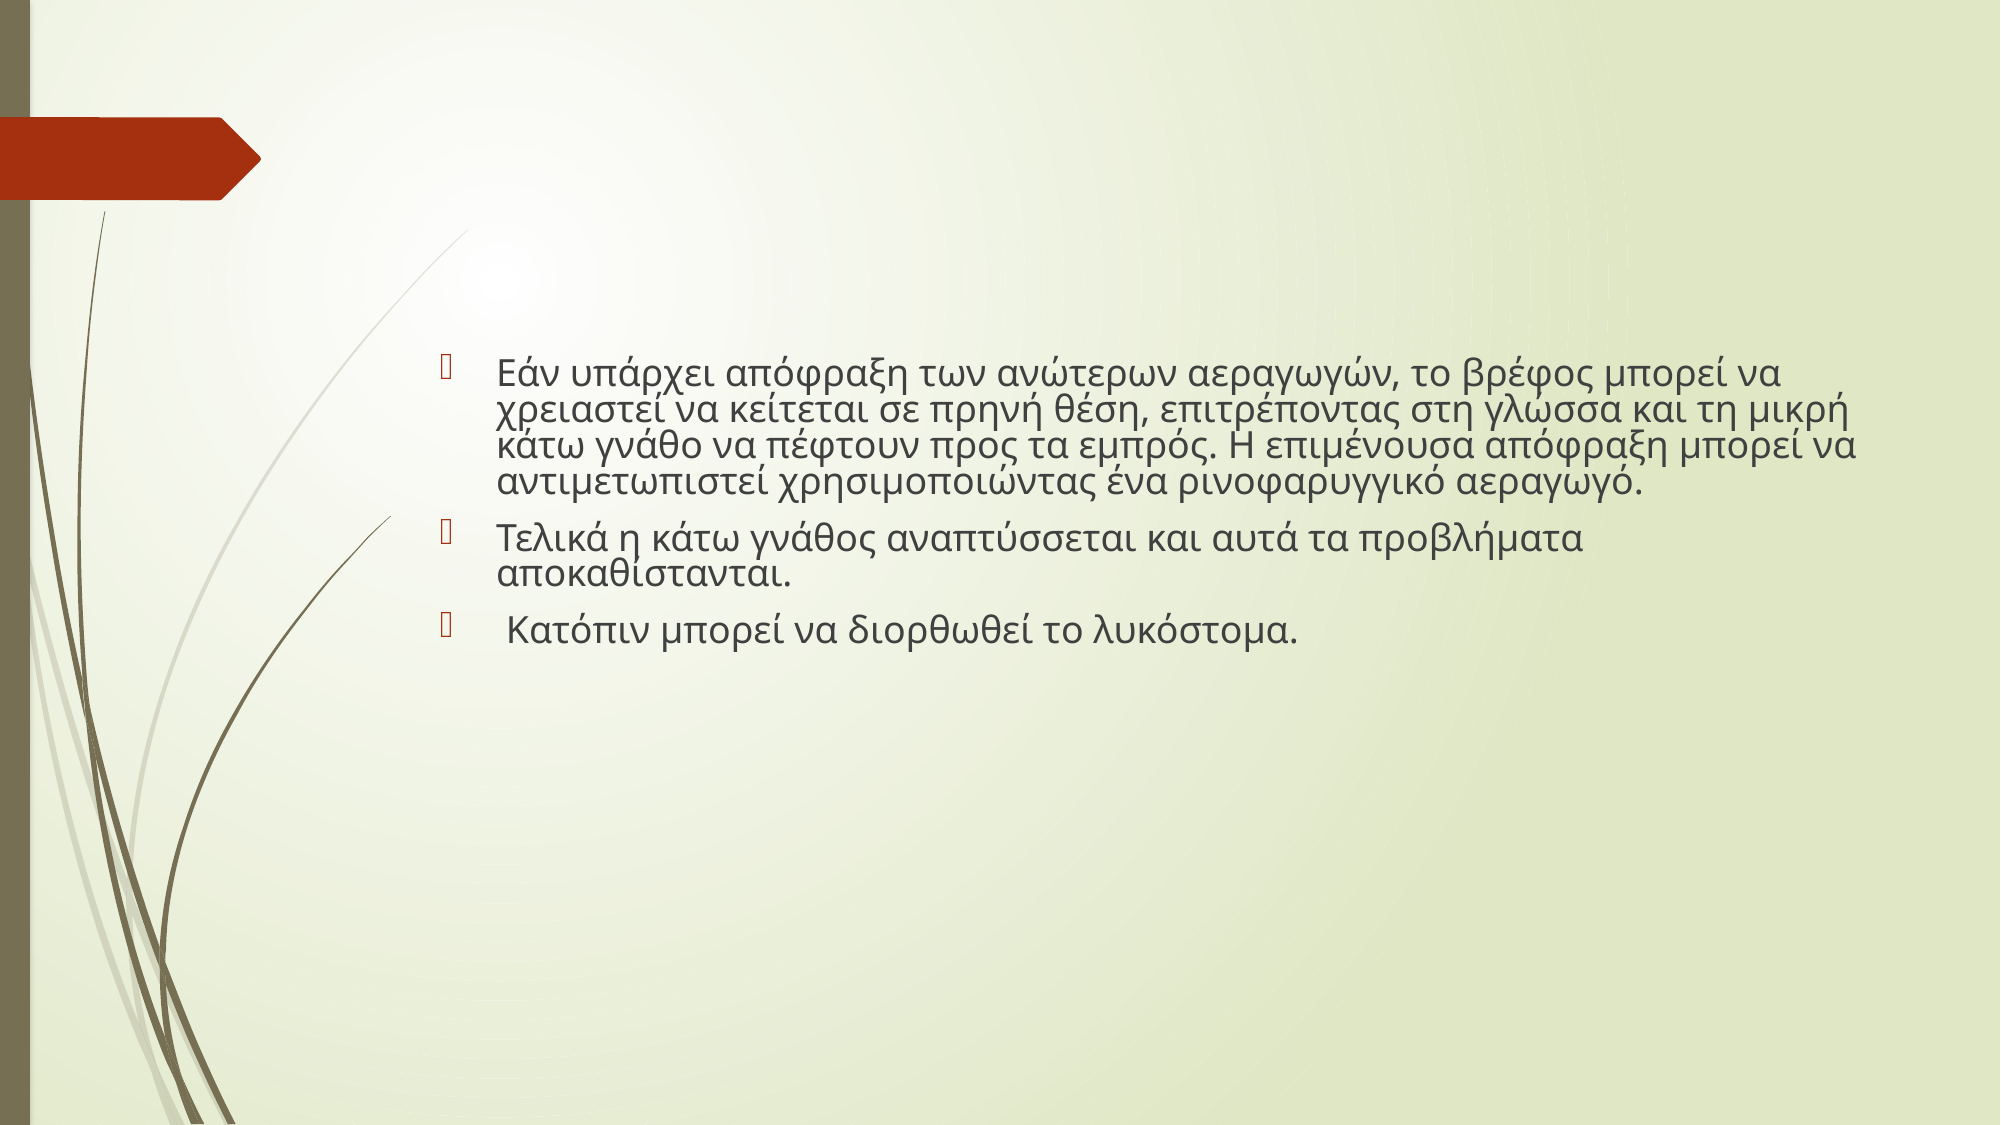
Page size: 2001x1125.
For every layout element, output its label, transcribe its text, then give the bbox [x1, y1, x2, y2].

list Εάν υπάρχει απόφραξη των ανώτερων αεραγωγών, το βρέφος μπορεί να χρειαστεί να κείτεται σε πρηνή θέση, επιτρέποντας στη γλώσσα και τη μικρή κάτω γνάθο να πέφτουν προς τα εμπρός. Η επιμένουσα απόφραξη μπορεί να αντιμετωπιστεί χρησιμοποιώντας ένα ρινοφαρυγγικό αεραγωγό. Τελικά η κάτω γνάθος αναπτύσσεται και αυτά τα προβλήματα αποκαθίστανται. Κατόπιν μπορεί να διορθωθεί το λυκόστομα. [424, 350, 1888, 970]
